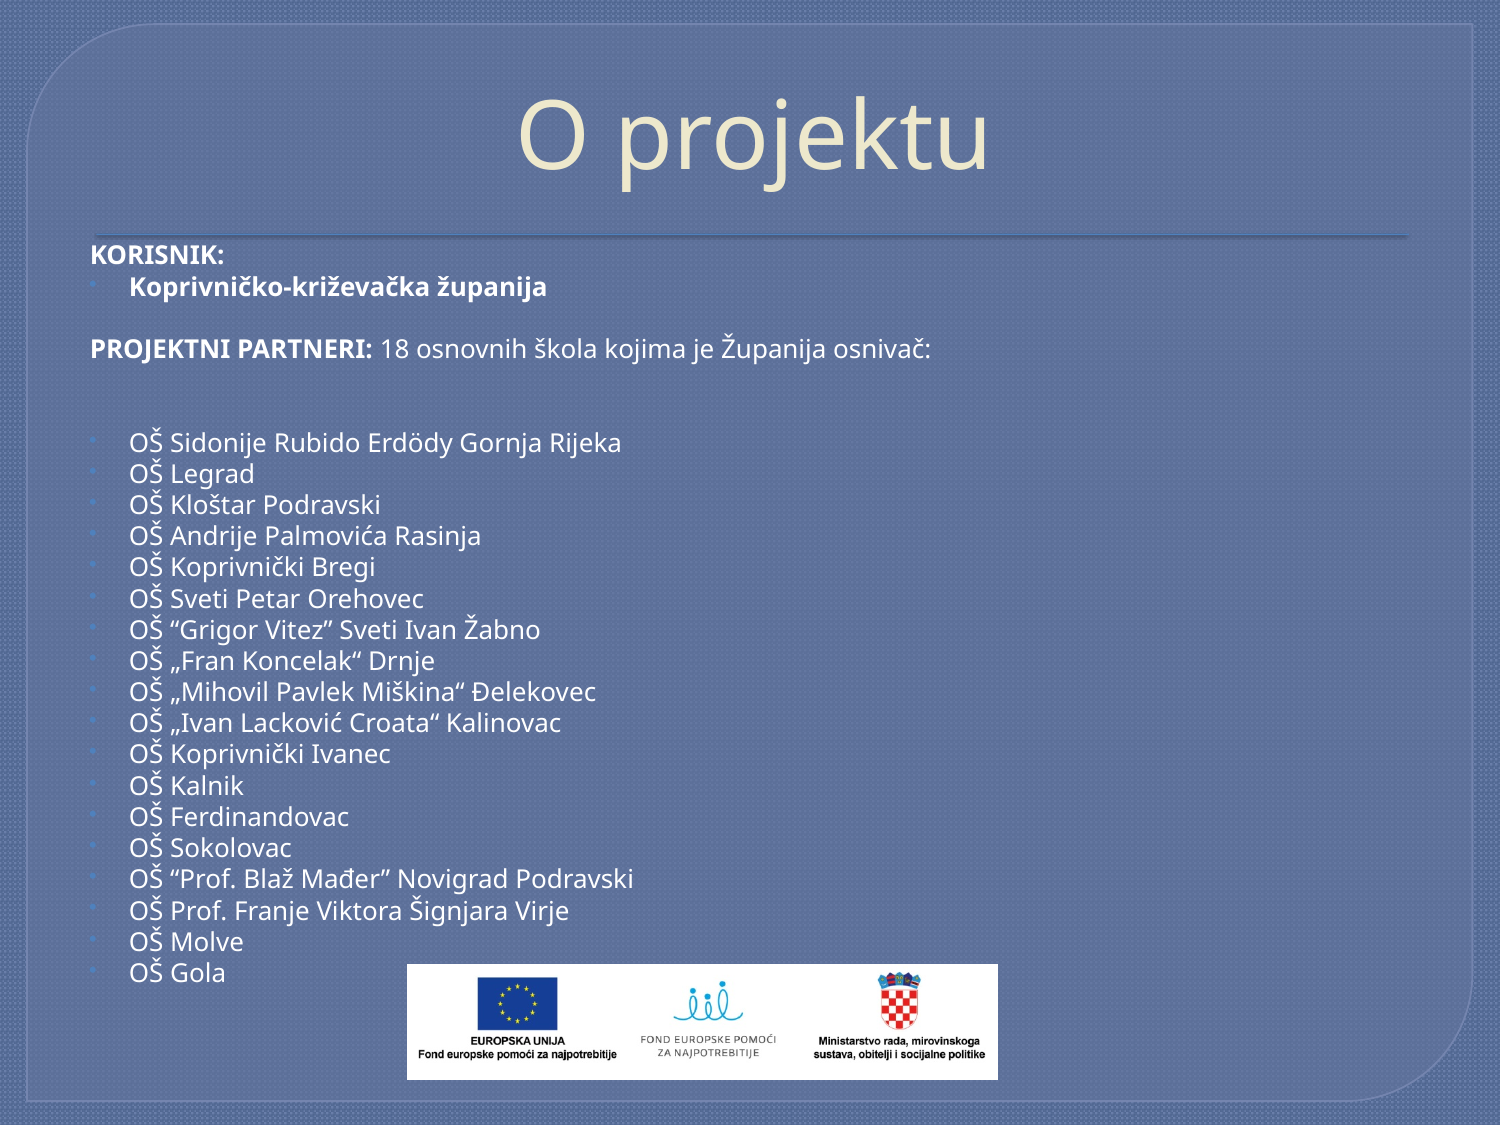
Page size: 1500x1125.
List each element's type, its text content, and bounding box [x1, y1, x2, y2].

list KORISNIK: Koprivničko-križevačka županija PROJEKTNI PARTNERI: 18 osnovnih škola kojima je Županija osnivač: OŠ Sidonije Rubido Erdödy Gornja Rijeka OŠ Legrad OŠ Kloštar Podravski OŠ Andrije Palmovića Rasinja OŠ Koprivnički Bregi OŠ Sveti Petar Orehovec OŠ “Grigor Vitez” Sveti Ivan Žabno OŠ „Fran Koncelak“ Drnje OŠ „Mihovil Pavlek Miškina“ Đelekovec OŠ „Ivan Lacković Croata“ Kalinovac OŠ Koprivnički Ivanec OŠ Kalnik OŠ Ferdinandovac OŠ Sokolovac OŠ “Prof. Blaž Mađer” Novigrad Podravski OŠ Prof. Franje Viktora Šignjara Virje OŠ Molve OŠ Gola [75, 231, 1425, 1013]
picture [407, 963, 998, 1080]
title O projektu [75, 41, 1425, 197]
